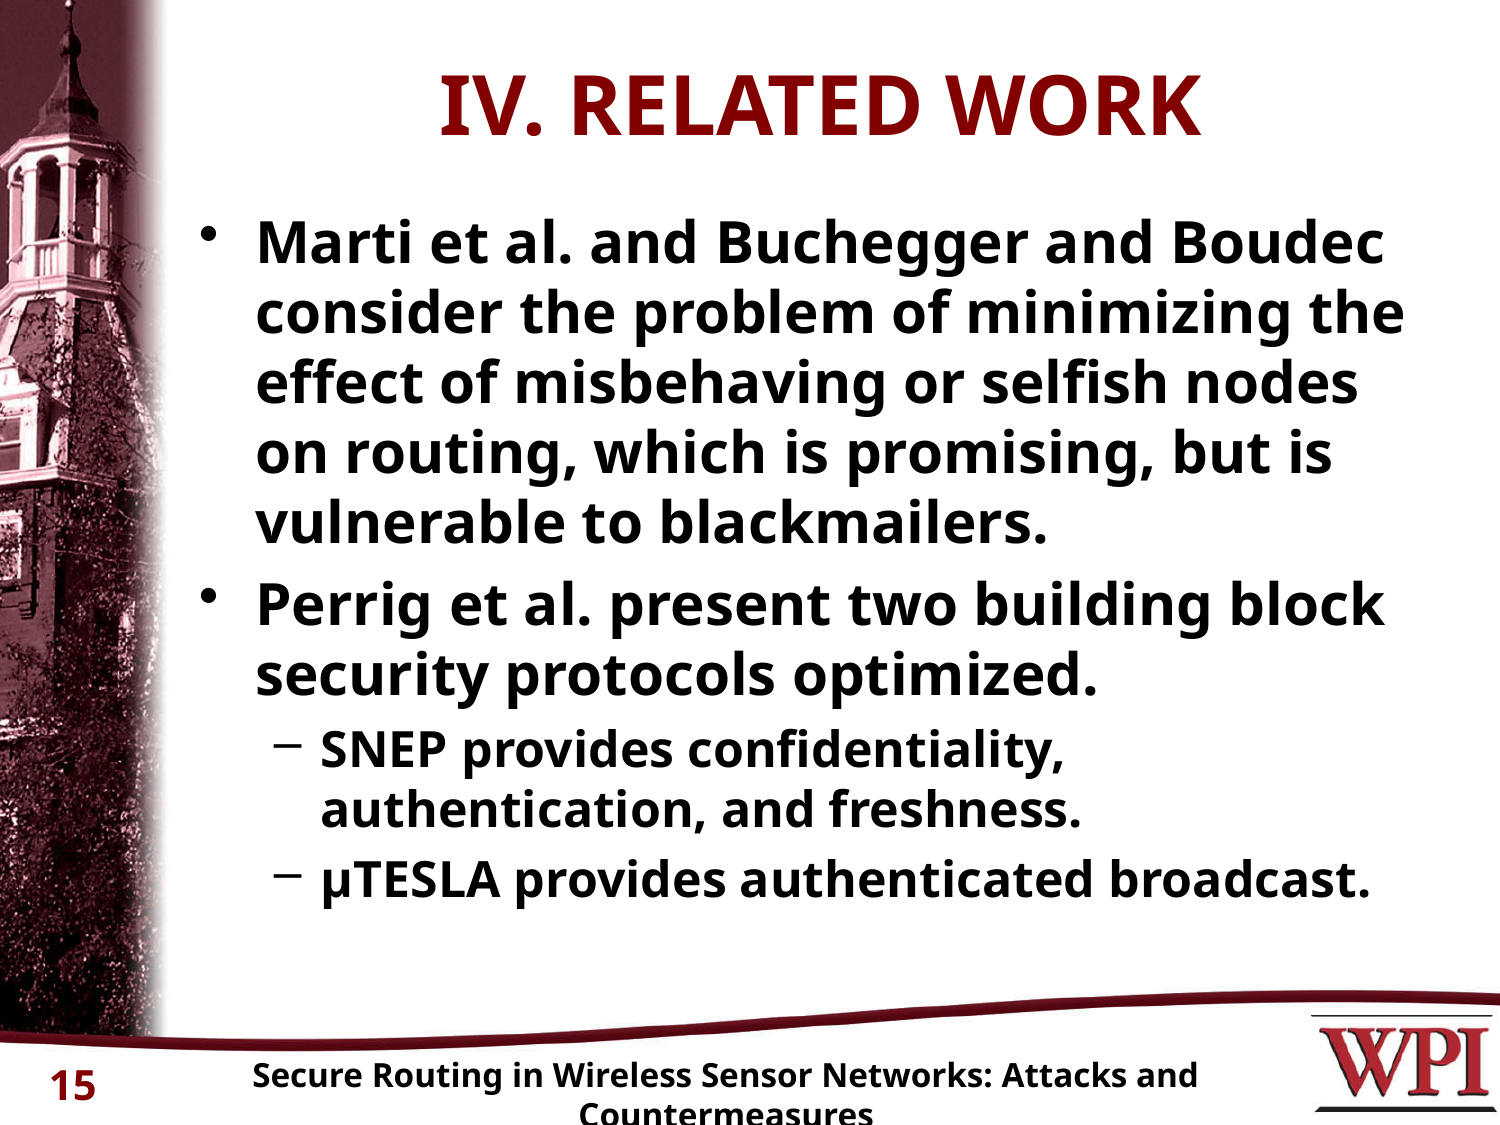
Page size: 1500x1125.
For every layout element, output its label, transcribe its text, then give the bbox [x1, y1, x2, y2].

picture [0, 0, 1500, 1125]
footer Secure Routing in Wireless Sensor Networks: Attacks and Countermeasures [88, 1046, 1365, 1091]
slide_number 15 [0, 1051, 113, 1125]
title IV. RELATED WORK [159, 18, 1483, 185]
list Marti et al. and Buchegger and Boudec consider the problem of minimizing the effect of misbehaving or selfish nodes on routing, which is promising, but is vulnerable to blackmailers. Perrig et al. present two building block security protocols optimized. SNEP provides confidentiality, authentication, and freshness. µTESLA provides authenticated broadcast. [183, 197, 1460, 941]
